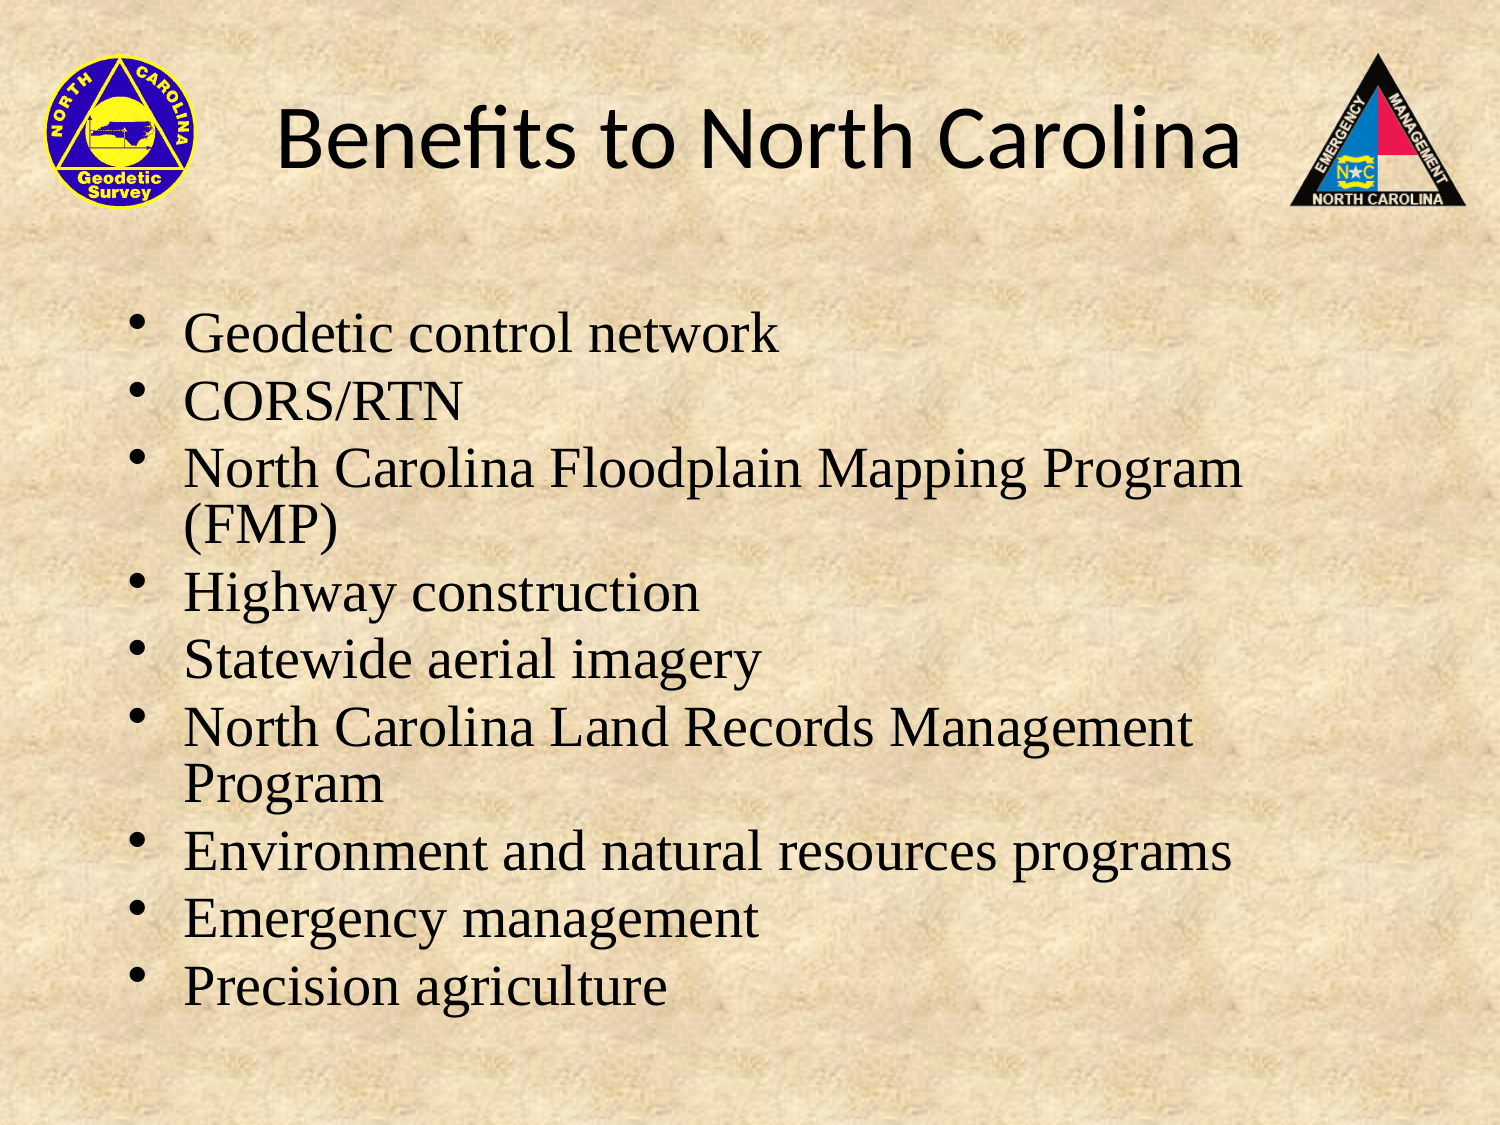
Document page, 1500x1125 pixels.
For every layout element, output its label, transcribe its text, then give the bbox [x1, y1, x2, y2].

title Benefits to North Carolina [122, 37, 1398, 226]
list Geodetic control network CORS/RTN North Carolina Floodplain Mapping Program (FMP) Highway construction Statewide aerial imagery North Carolina Land Records Management Program Environment and natural resources programs Emergency management Precision agriculture [112, 299, 1388, 976]
picture [0, 0, 1500, 1125]
